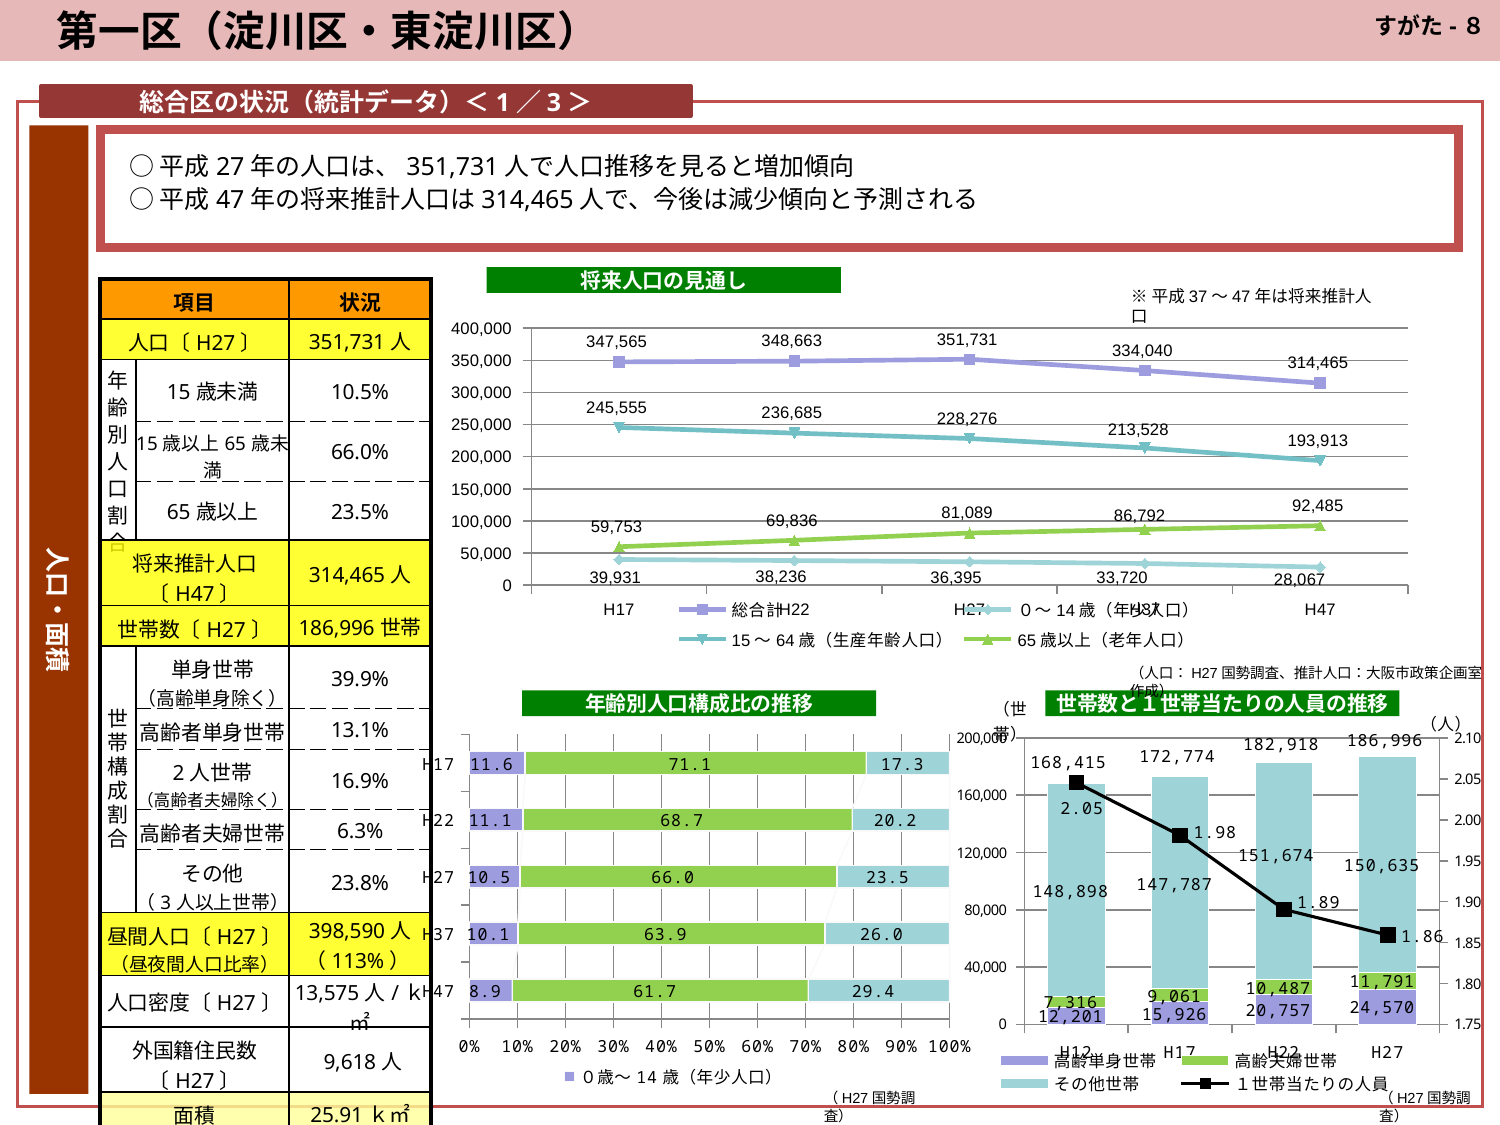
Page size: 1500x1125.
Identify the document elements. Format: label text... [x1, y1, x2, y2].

table_cell 23.8% [290, 850, 416, 912]
text_box （人口：H27国勢調査、推計人口：大阪市政策企画室作成） [1115, 656, 1500, 707]
text_box 将来人口の見通し [486, 267, 841, 289]
text_box 年齢別人口構成比の推移 [522, 690, 877, 709]
table_cell 外国籍住民数〔H27〕 [102, 1028, 288, 1091]
table_cell 15歳未満 [137, 360, 288, 421]
text_box 人口・面積 [29, 125, 89, 1094]
table_cell 15歳以上65歳未満 [137, 421, 288, 481]
table_cell 高齢者夫婦世帯 [137, 809, 288, 850]
table_cell 昼間人口〔H27〕 （昼夜間人口比率） [102, 913, 288, 975]
text_box 第一区（淀川区・東淀川区） [0, 0, 1500, 59]
table_cell 将来推計人口〔H47〕 [102, 541, 288, 605]
chart [442, 290, 1436, 658]
table_cell その他 （3人以上世帯） [137, 850, 288, 912]
text_box 総合区の状況（統計データ）＜1／3＞ [41, 86, 691, 117]
table_cell 314,465人 [290, 541, 429, 605]
table_cell 65歳以上 [137, 481, 288, 539]
table_cell 人口〔H27〕 [102, 320, 288, 359]
table_cell 人口密度〔H27〕 [102, 976, 288, 1026]
table_cell 世帯構成割合 [102, 647, 135, 912]
table_cell 186,996世帯 [290, 606, 429, 645]
text_box ○平成27年の人口は、351,731人で人口推移を見ると増加傾向 ○平成47年の将来推計人口は314,465人で、今後は減少傾向と予測される [100, 152, 1424, 222]
table_cell 6.3% [290, 809, 416, 850]
table_cell 高齢者単身世帯 [137, 709, 288, 749]
table_cell 16.9% [290, 749, 416, 809]
text_box [17, 101, 1483, 1107]
table_cell 66.0% [290, 421, 429, 481]
table_cell 13,575人/ｋ㎡ [290, 976, 416, 1026]
table_cell 351,731人 [290, 320, 429, 359]
table_cell 世帯数〔H27〕 [102, 606, 288, 645]
table_cell 10.5% [290, 360, 429, 421]
table_cell 単身世帯 （高齢単身除く） [137, 647, 288, 709]
chart [421, 685, 1493, 1125]
table_cell 9,618人 [290, 1028, 416, 1091]
table_cell 年齢別人口割合 [102, 360, 135, 539]
table_cell 23.5% [290, 481, 429, 539]
table_cell 2人世帯 （高齢者夫婦除く） [137, 749, 288, 809]
table_header 項目 [102, 281, 288, 318]
text_box ※平成37～47年は将来推計人口 [1116, 278, 1388, 289]
text_box すがた-８ [1330, 4, 1500, 47]
text_box [100, 129, 1459, 248]
table_cell 398,590人（113%） [290, 913, 416, 975]
table_cell 25.91ｋ㎡ [290, 1093, 416, 1125]
table_cell 13.1% [290, 709, 422, 749]
text_box （H27国勢調査） [1364, 1081, 1500, 1125]
table_cell 39.9% [290, 647, 429, 709]
table_header 状況 [290, 281, 429, 318]
table_cell 面積 [102, 1093, 288, 1125]
